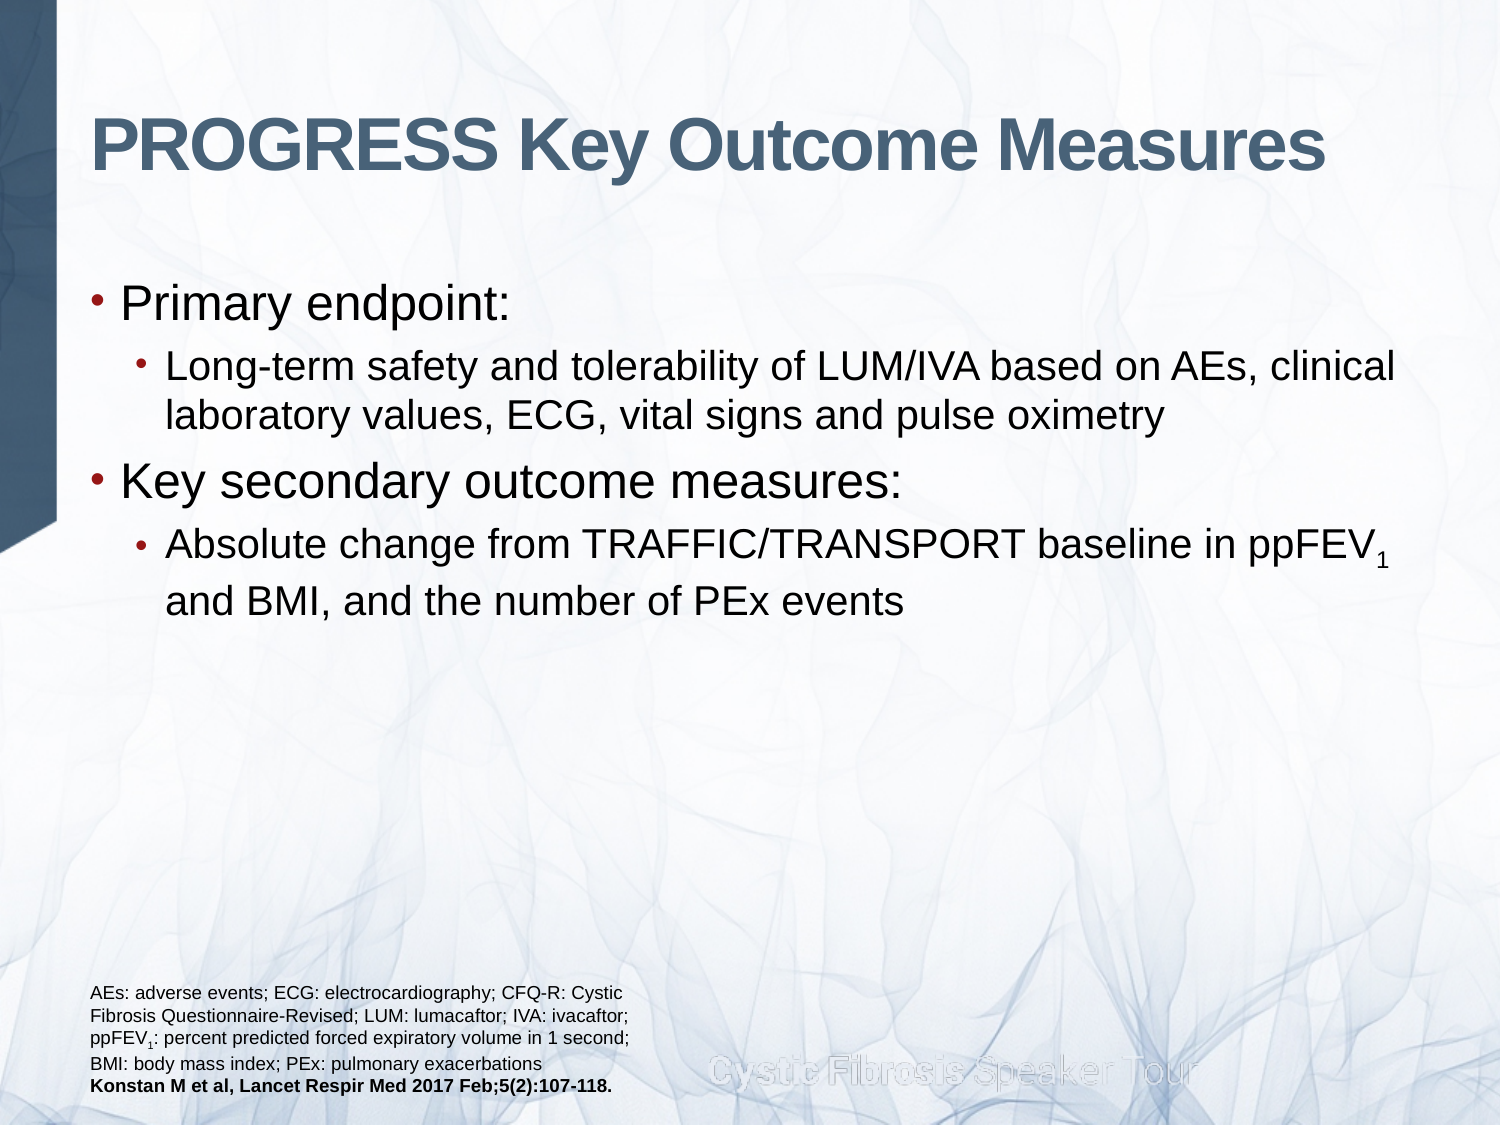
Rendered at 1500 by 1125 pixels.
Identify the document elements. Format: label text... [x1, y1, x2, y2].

footer AEs: adverse events; ECG: electrocardiography; CFQ-R: Cystic Fibrosis Questionnaire-Revised; LUM: lumacaftor; IVA: ivacaftor; ppFEV1: percent predicted forced expiratory volume in 1 second; BMI: body mass index; PEx: pulmonary exacerbations Konstan M et al, Lancet Respir Med 2017 Feb;5(2):107-118. [75, 860, 678, 1105]
picture [0, 0, 1500, 1125]
list Primary endpoint: Long-term safety and tolerability of LUM/IVA based on AEs, clinical laboratory values, ECG, vital signs and pulse oximetry Key secondary outcome measures: Absolute change from TRAFFIC/TRANSPORT baseline in ppFEV1 and BMI, and the number of PEx events [75, 262, 1425, 1030]
title PROGRESS Key Outcome Measures [75, 87, 1425, 250]
